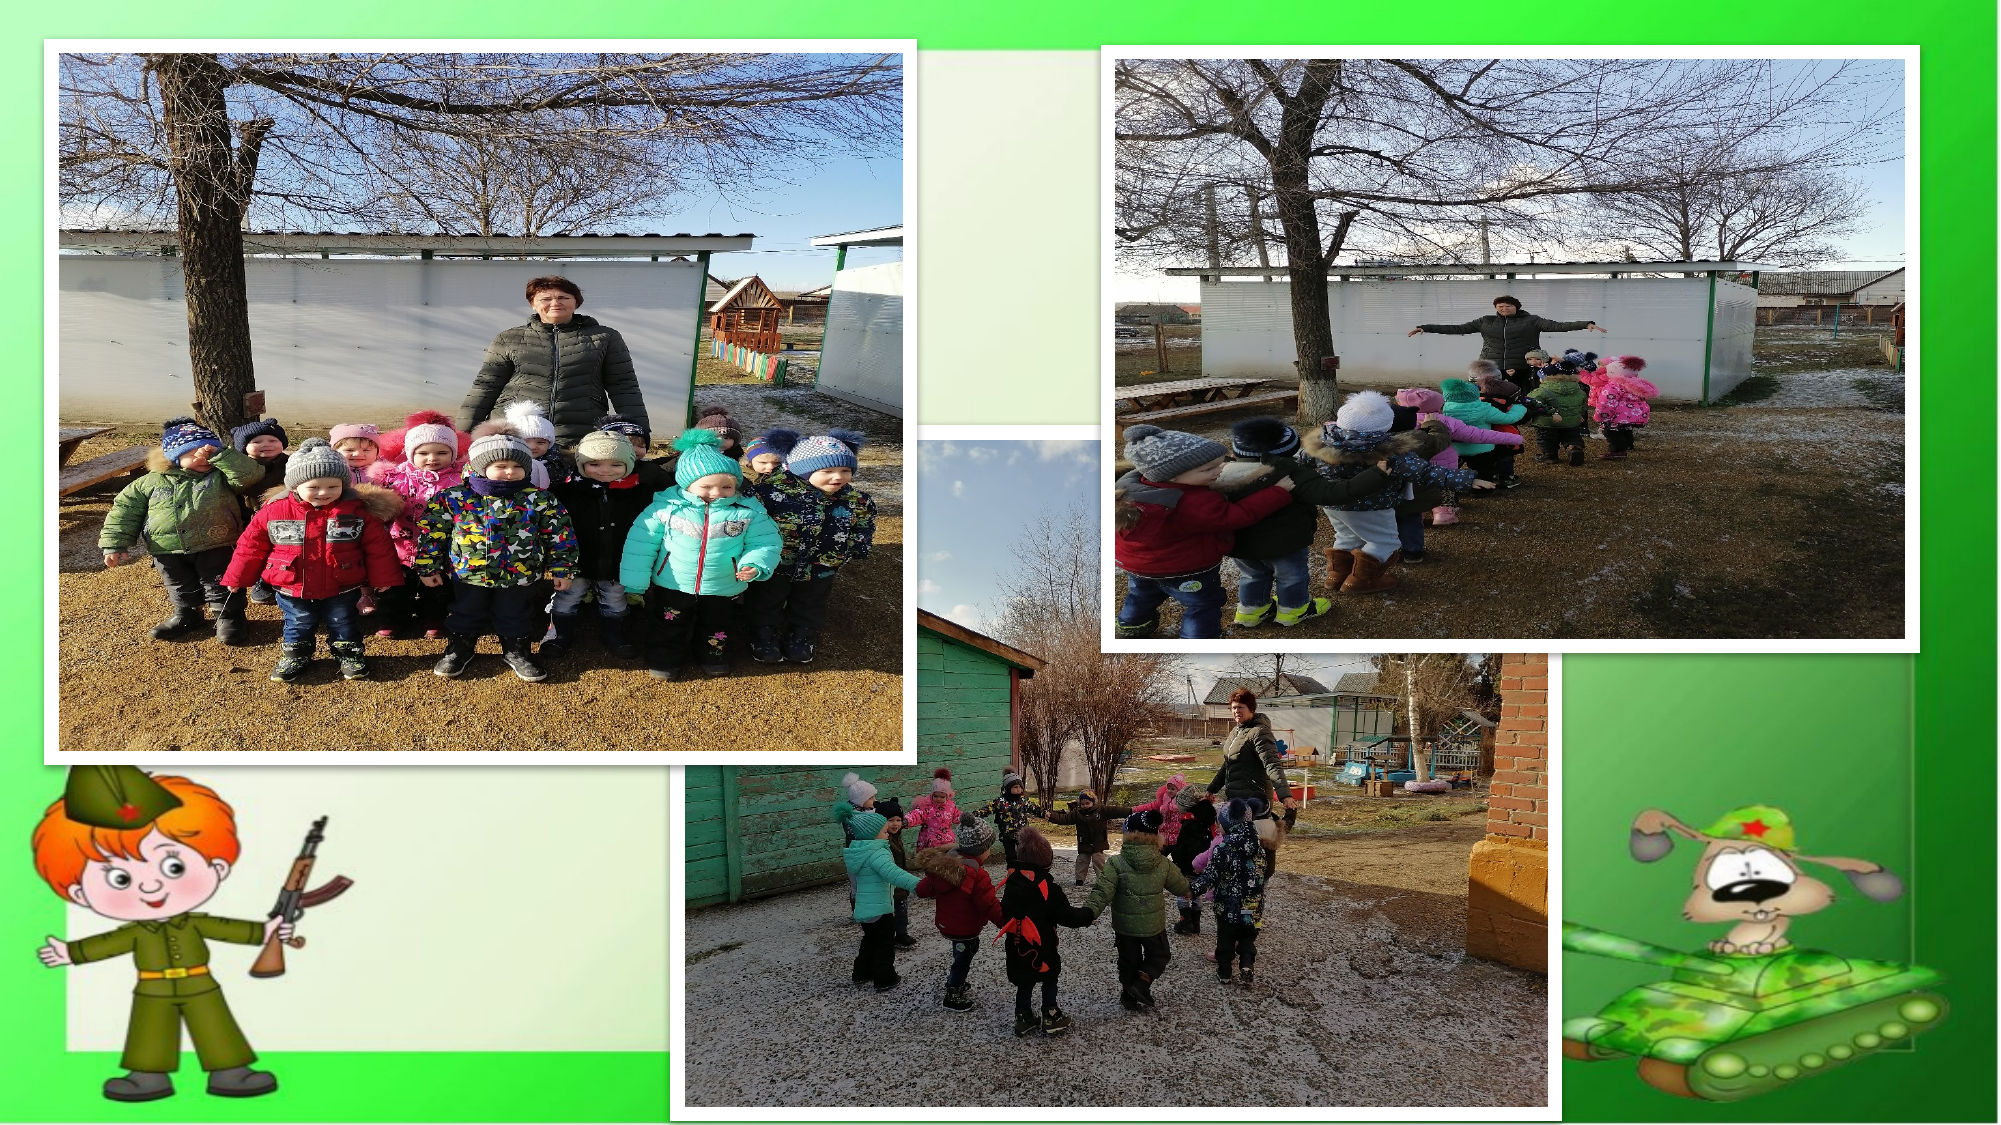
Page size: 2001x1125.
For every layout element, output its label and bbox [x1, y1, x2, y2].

list [0, 0, 2000, 1125]
picture [58, 53, 1906, 1107]
